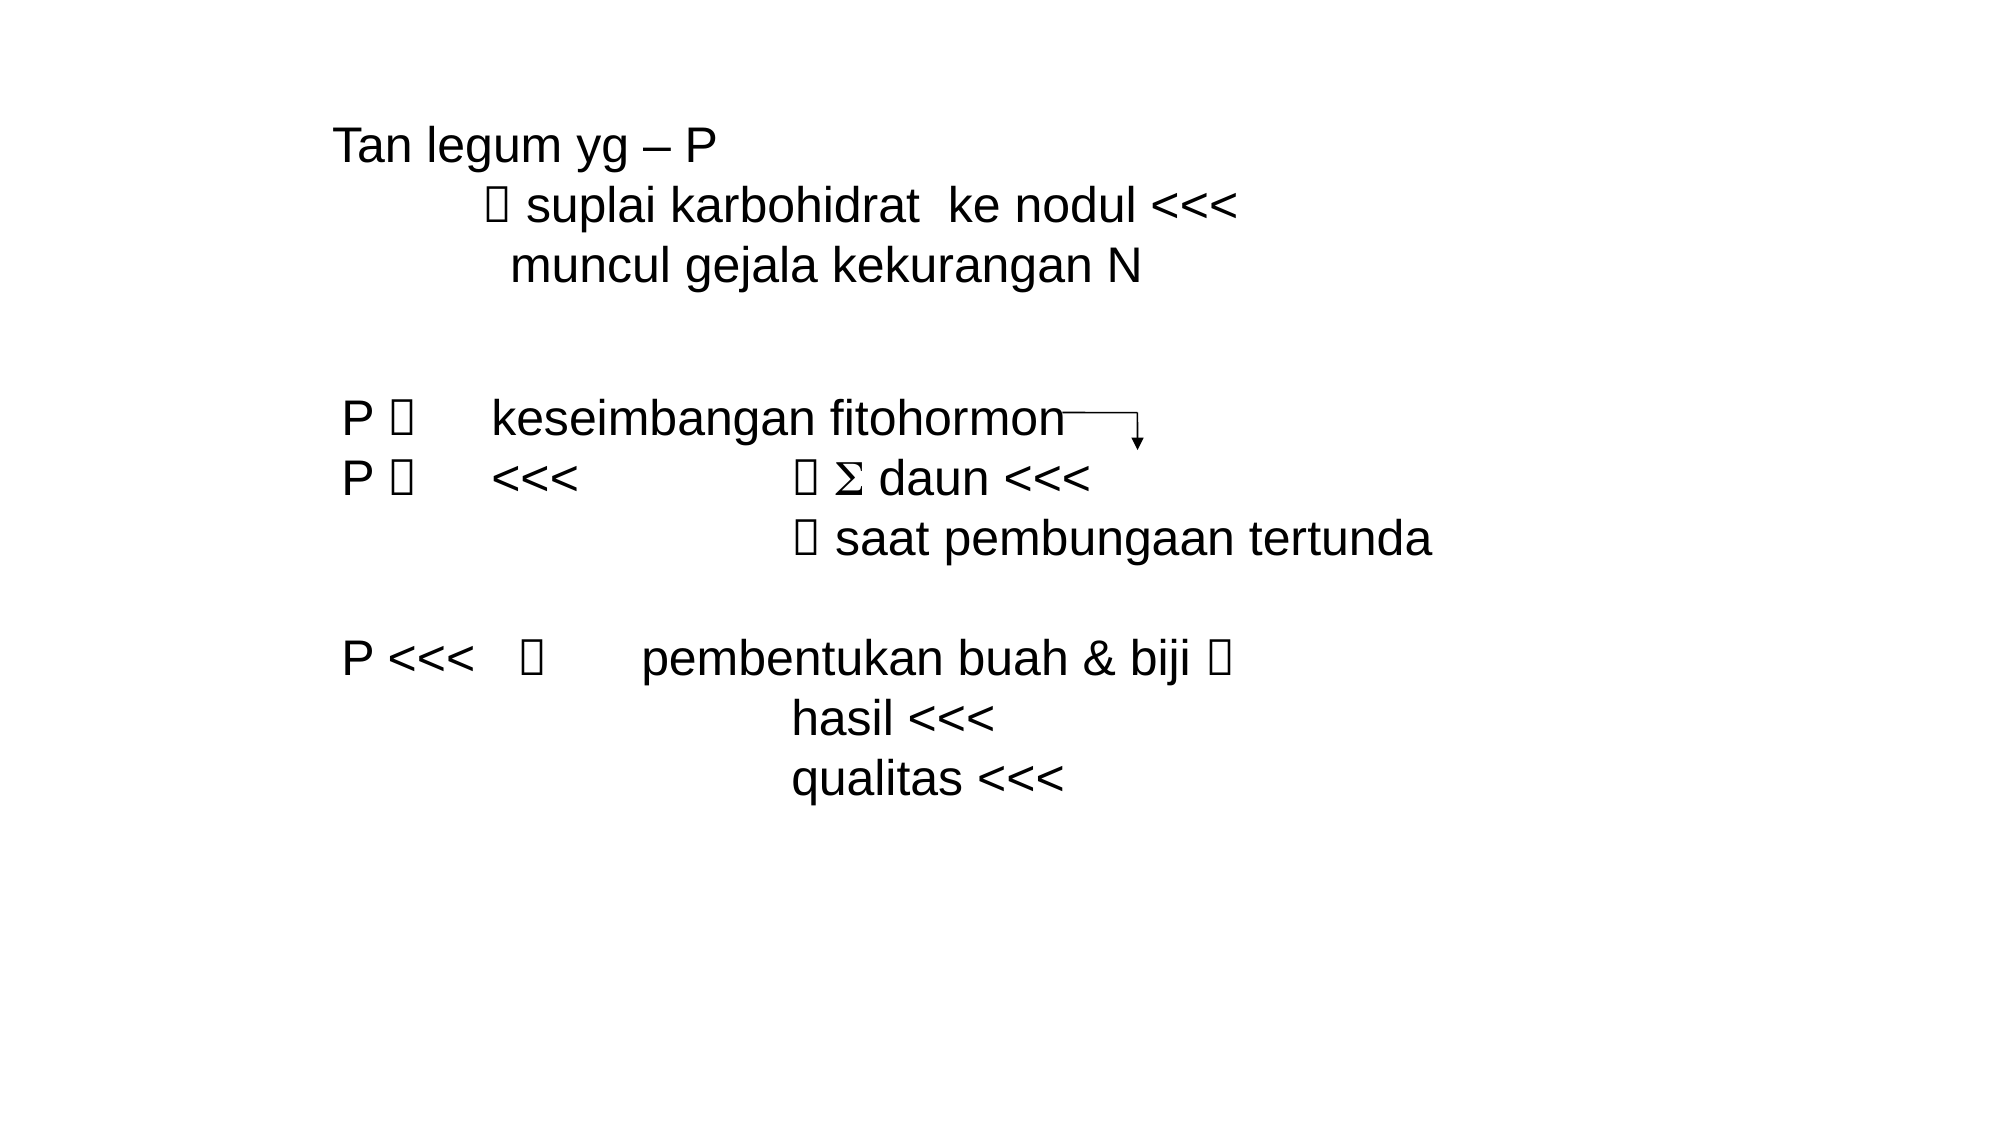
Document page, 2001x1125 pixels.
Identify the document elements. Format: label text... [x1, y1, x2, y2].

text_box Tan legum yg – P  suplai karbohidrat ke nodul <<< muncul gejala kekurangan N [317, 105, 1268, 300]
text_box P  keseimbangan fitohormon P  <<<   daun <<<  saat pembungaan tertunda P <<<  pembentukan buah & biji  hasil <<< qualitas <<< [326, 378, 1448, 813]
text_box [1131, 412, 1144, 451]
